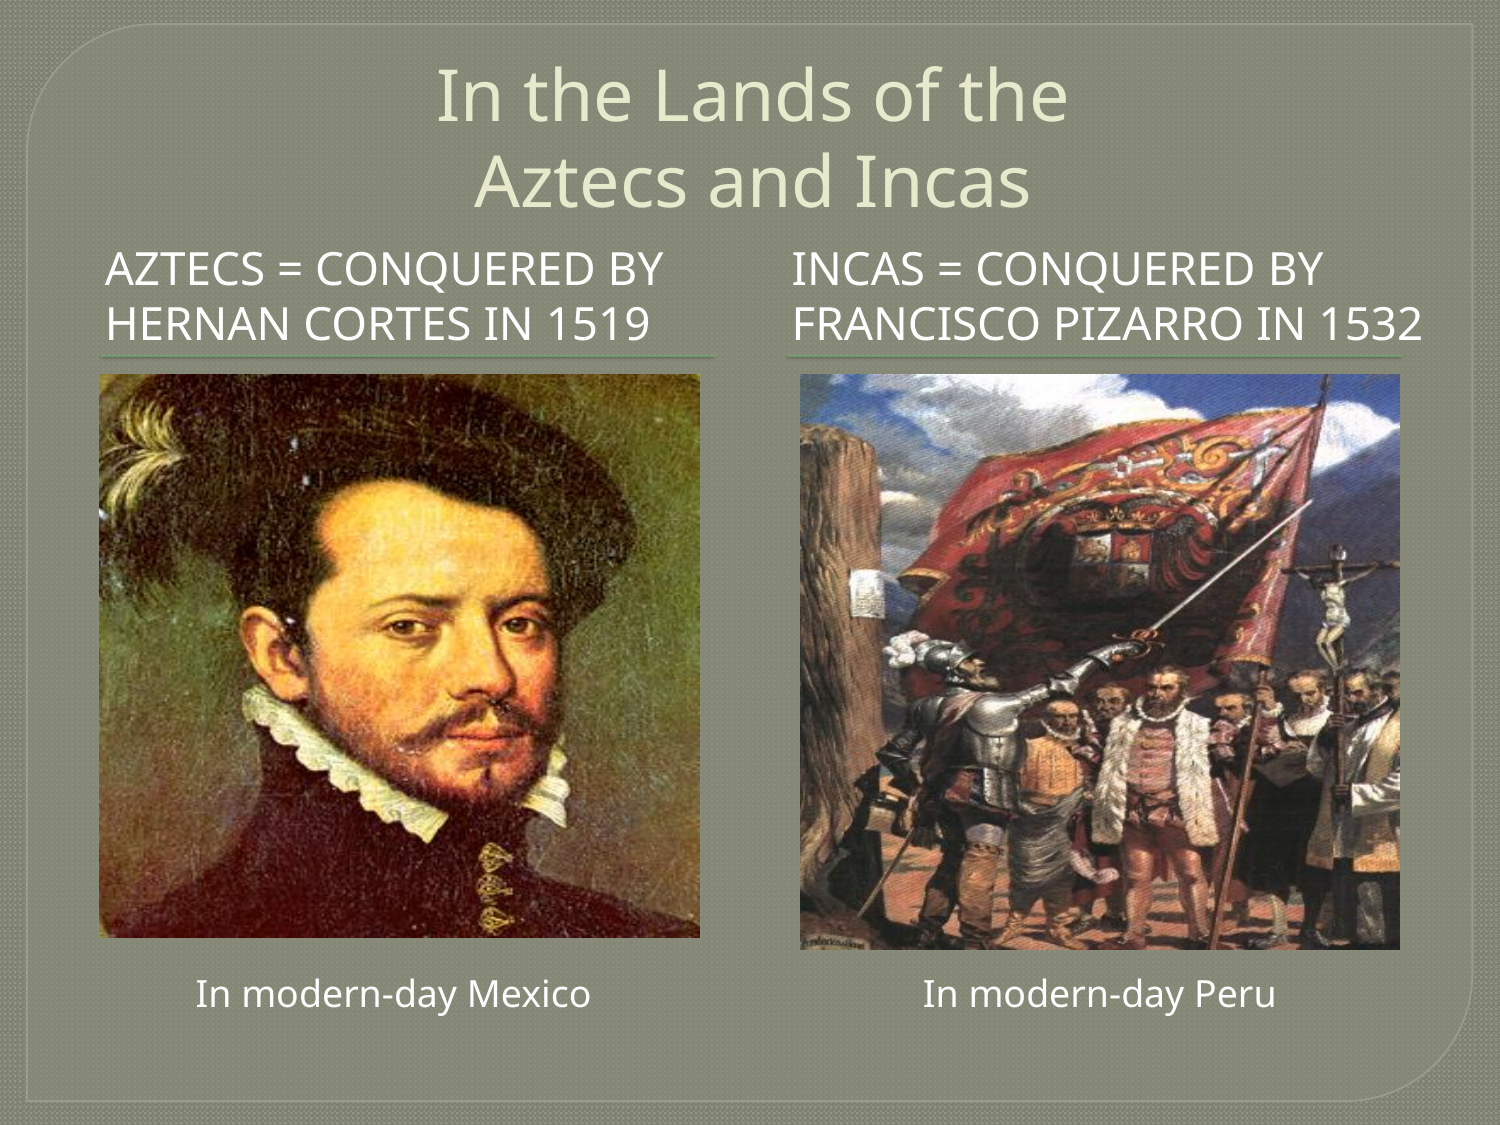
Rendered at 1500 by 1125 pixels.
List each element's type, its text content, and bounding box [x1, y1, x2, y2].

list Incas = conquered by francisco Pizarro in 1532 [761, 251, 1463, 357]
picture [799, 374, 1401, 951]
text_box In modern-day Peru [799, 962, 1400, 1023]
list Aztecs = conquered by Hernan cortes in 1519 [75, 251, 738, 357]
title In the Lands of the Aztecs and Incas [75, 41, 1425, 229]
picture [99, 374, 701, 938]
text_box In modern-day Mexico [99, 962, 688, 1023]
